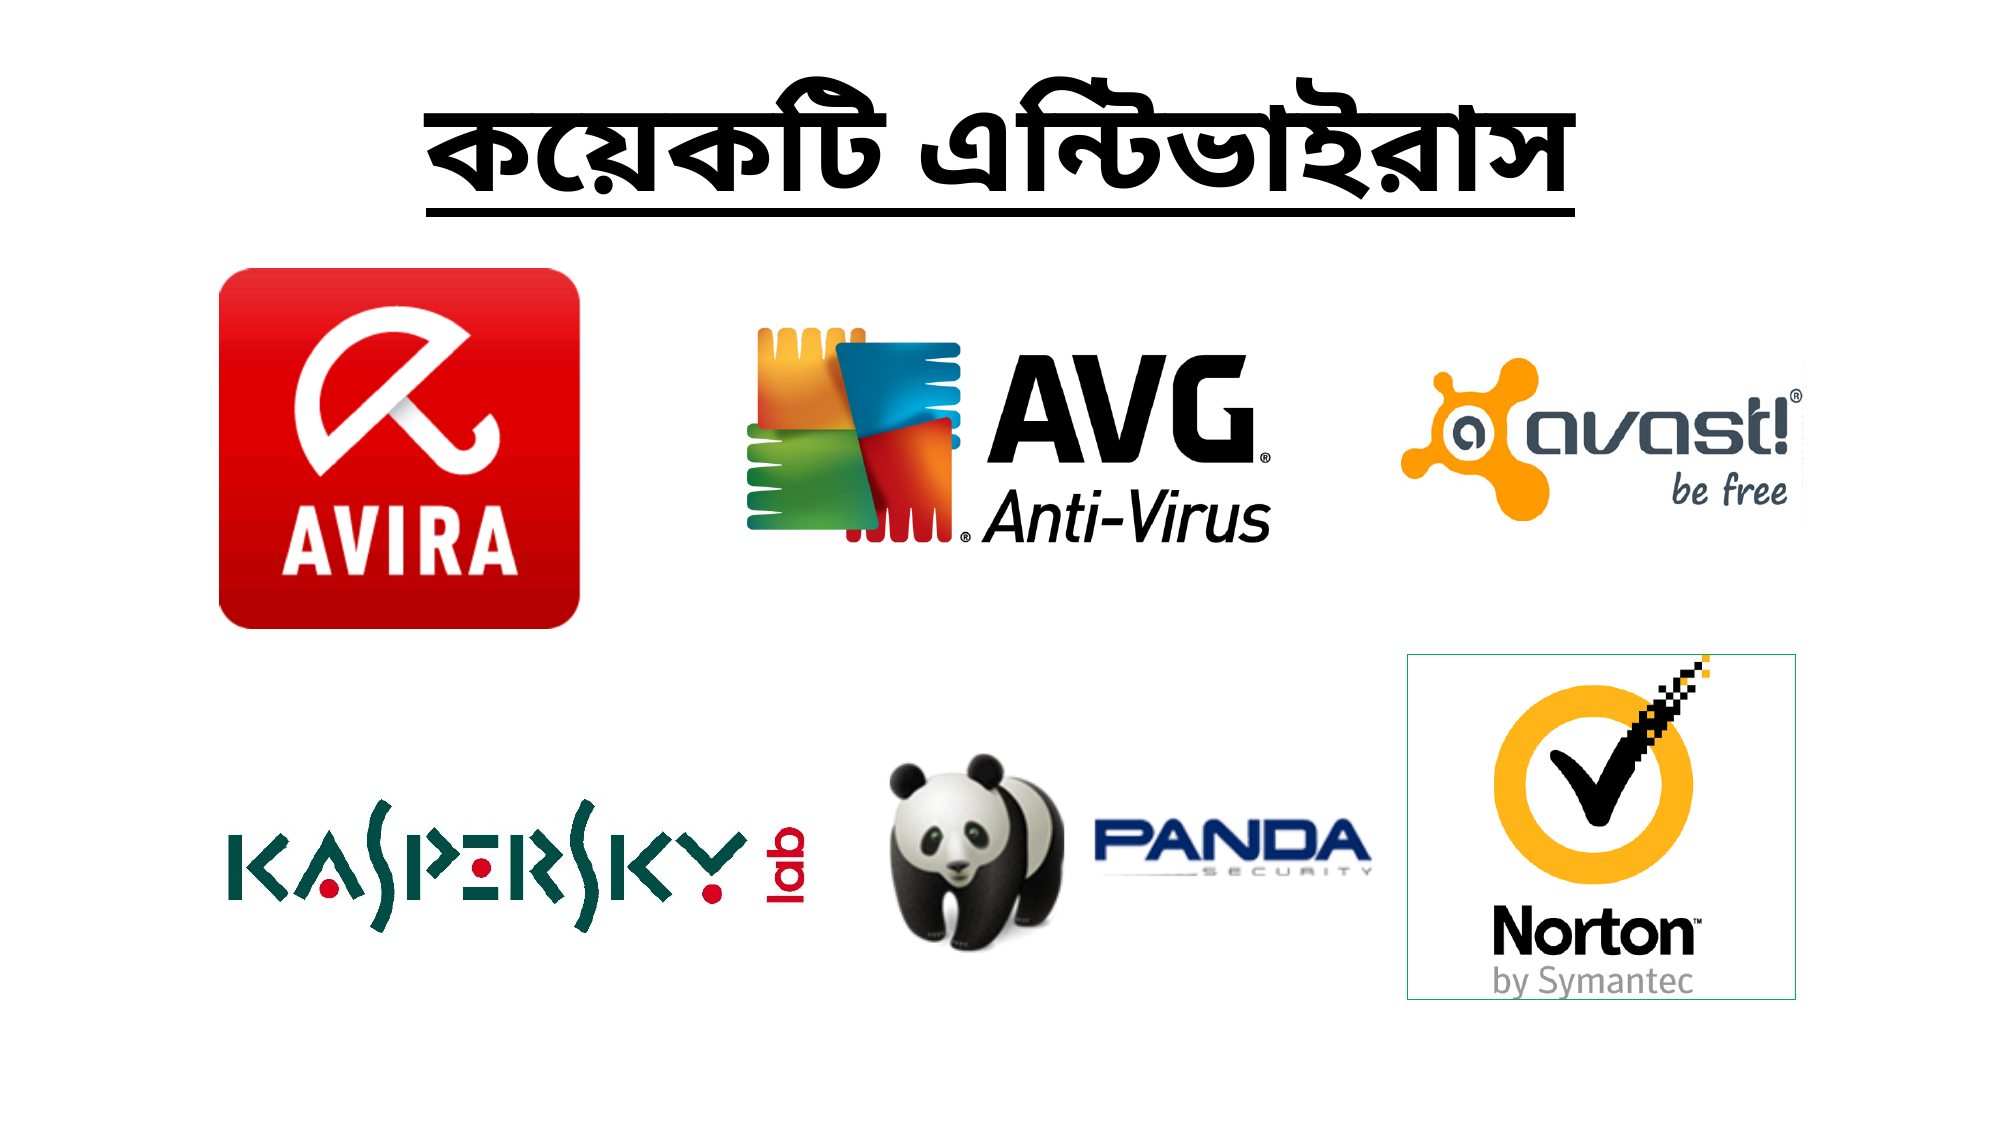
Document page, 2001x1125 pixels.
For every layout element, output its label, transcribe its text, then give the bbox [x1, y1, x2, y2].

picture [719, 299, 1271, 569]
picture [880, 654, 1797, 1001]
picture [219, 267, 581, 629]
picture [205, 776, 828, 958]
picture [1392, 267, 1811, 611]
text_box কয়েকটি এন্টিভাইরাস [0, 59, 2000, 225]
